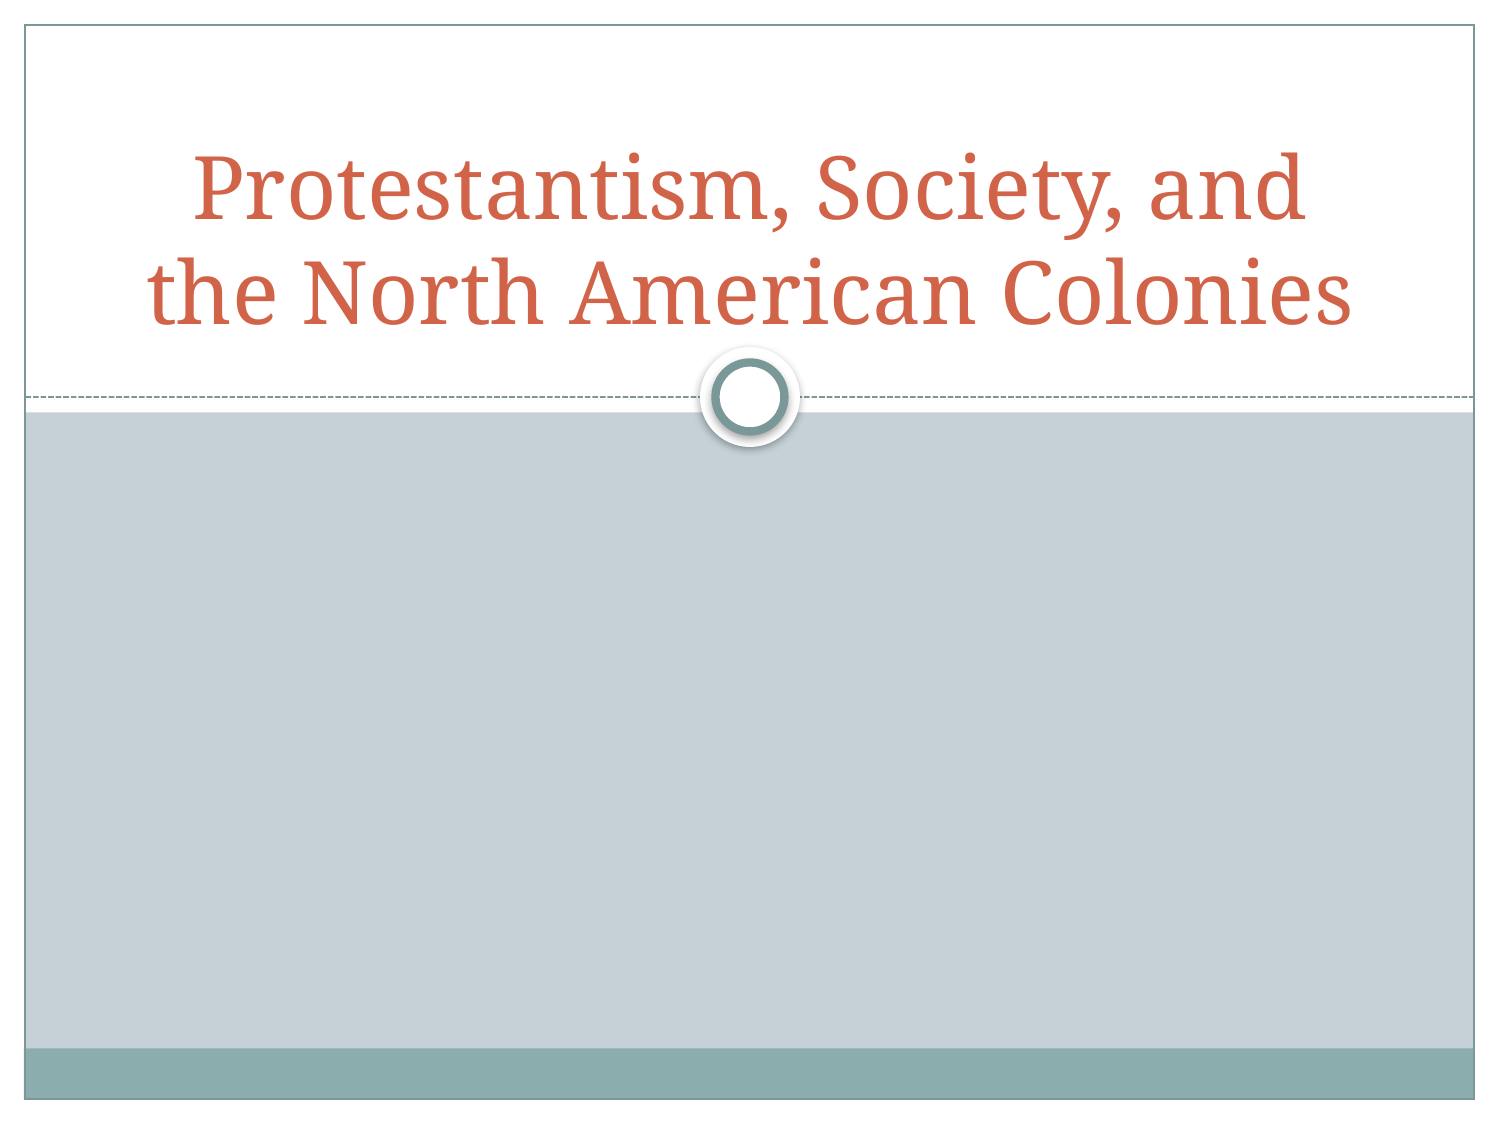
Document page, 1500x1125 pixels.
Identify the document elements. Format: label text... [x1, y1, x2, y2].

title Protestantism, Society, and the North American Colonies [112, 62, 1388, 350]
